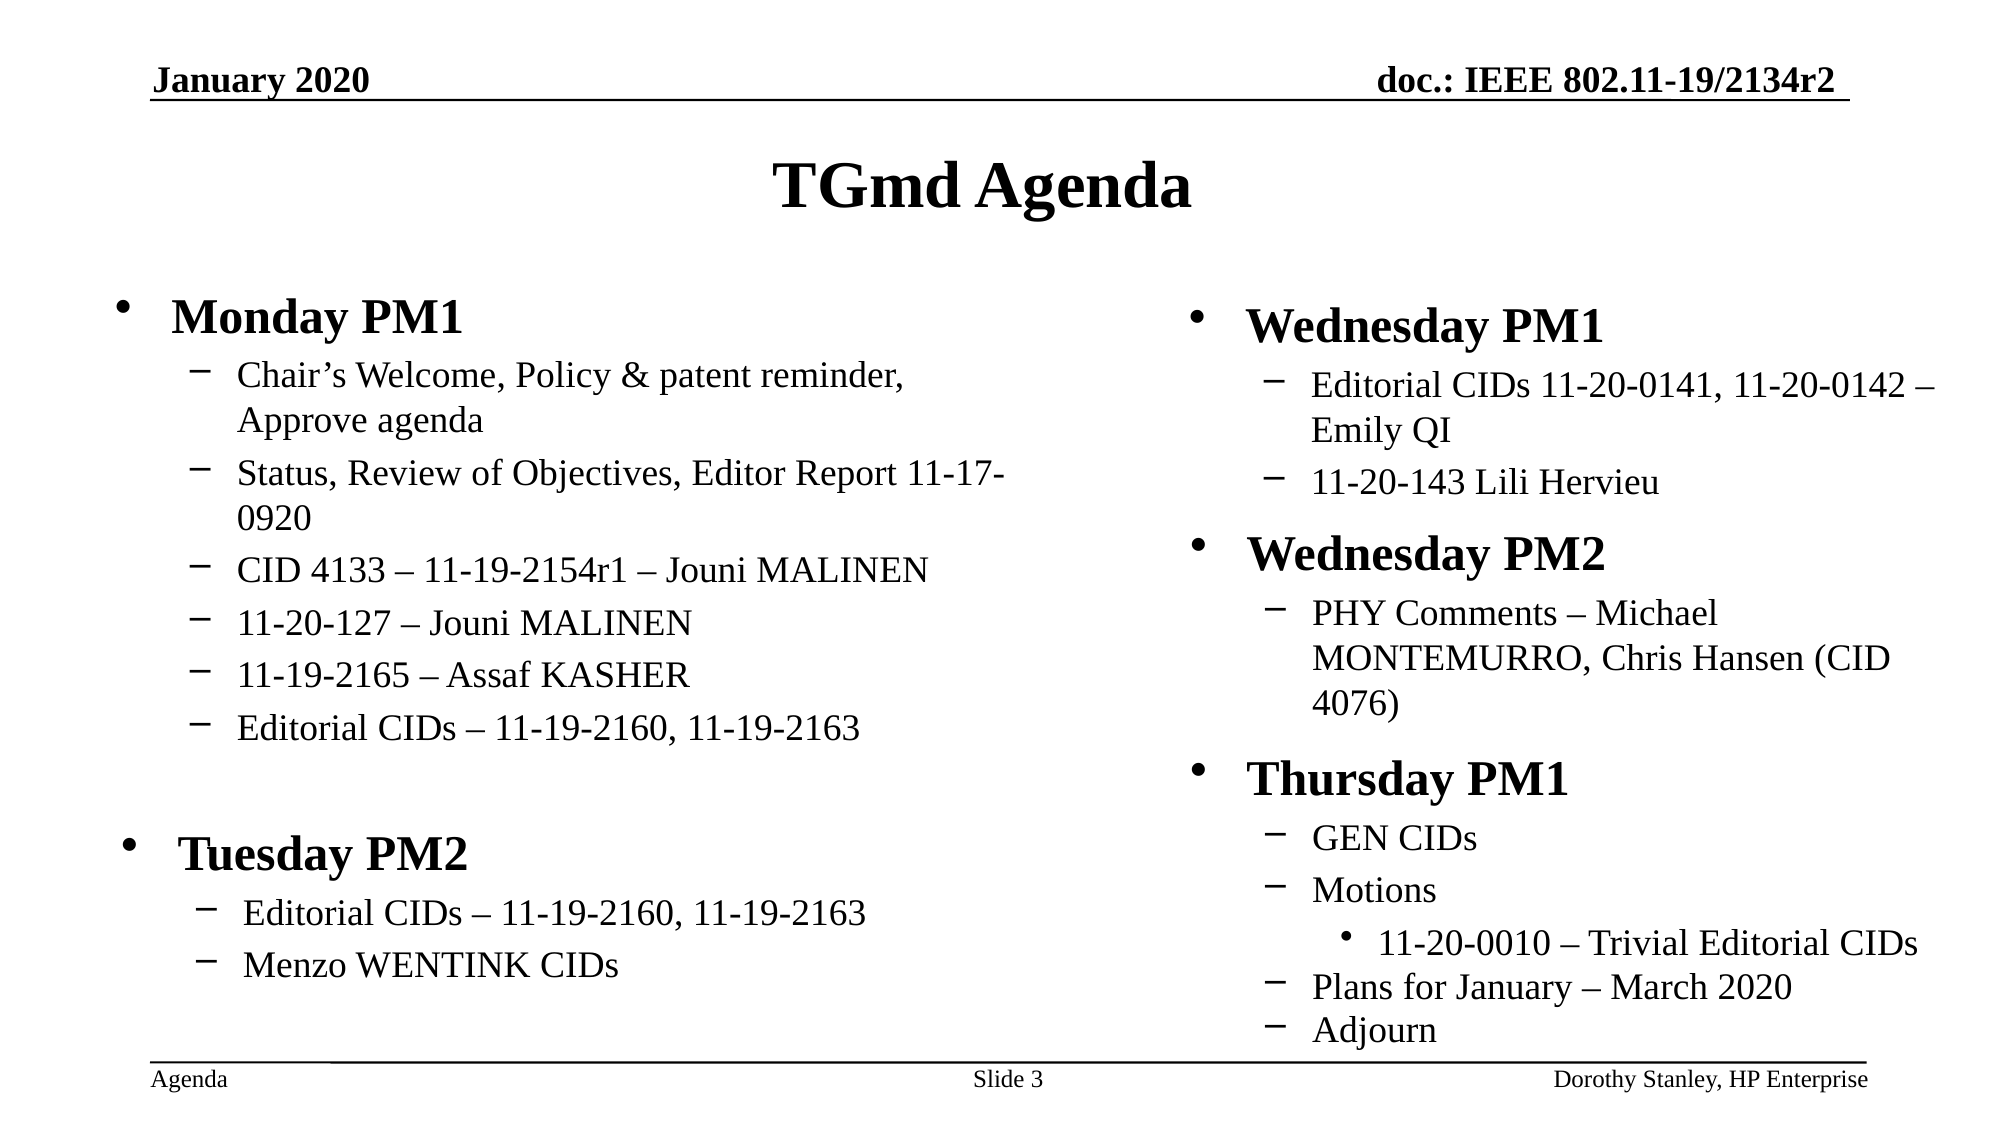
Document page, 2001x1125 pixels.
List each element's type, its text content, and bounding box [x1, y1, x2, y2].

text_box Monday PM1 Chair’s Welcome, Policy & patent reminder, Approve agenda Status, Review of Objectives, Editor Report 11-17-0920 CID 4133 – 11-19-2154r1 – Jouni MALINEN 11-20-127 – Jouni MALINEN 11-19-2165 – Assaf KASHER Editorial CIDs – 11-19-2160, 11-19-2163 [99, 287, 1044, 788]
text_box Wednesday PM2 PHY Comments – Michael MONTEMURRO, Chris Hansen (CID 4076) [1175, 525, 1950, 687]
slide_number Slide 3 [972, 1062, 1044, 1093]
title TGmd Agenda [362, 112, 1638, 250]
text_box Thursday PM1 GEN CIDs Motions 11-20-0010 – Trivial Editorial CIDs Plans for January – March 2020 Adjourn [1175, 750, 1950, 1025]
text_box Tuesday PM2 Editorial CIDs – 11-19-2160, 11-19-2163 Menzo WENTINK CIDs [106, 825, 952, 987]
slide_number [152, 54, 567, 100]
footer Dorothy Stanley, HP Enterprise [1549, 1062, 1869, 1093]
text_box Wednesday PM1 Editorial CIDs 11-20-0141, 11-20-0142 – Emily QI 11-20-143 Lili Hervieu [1173, 296, 2000, 538]
